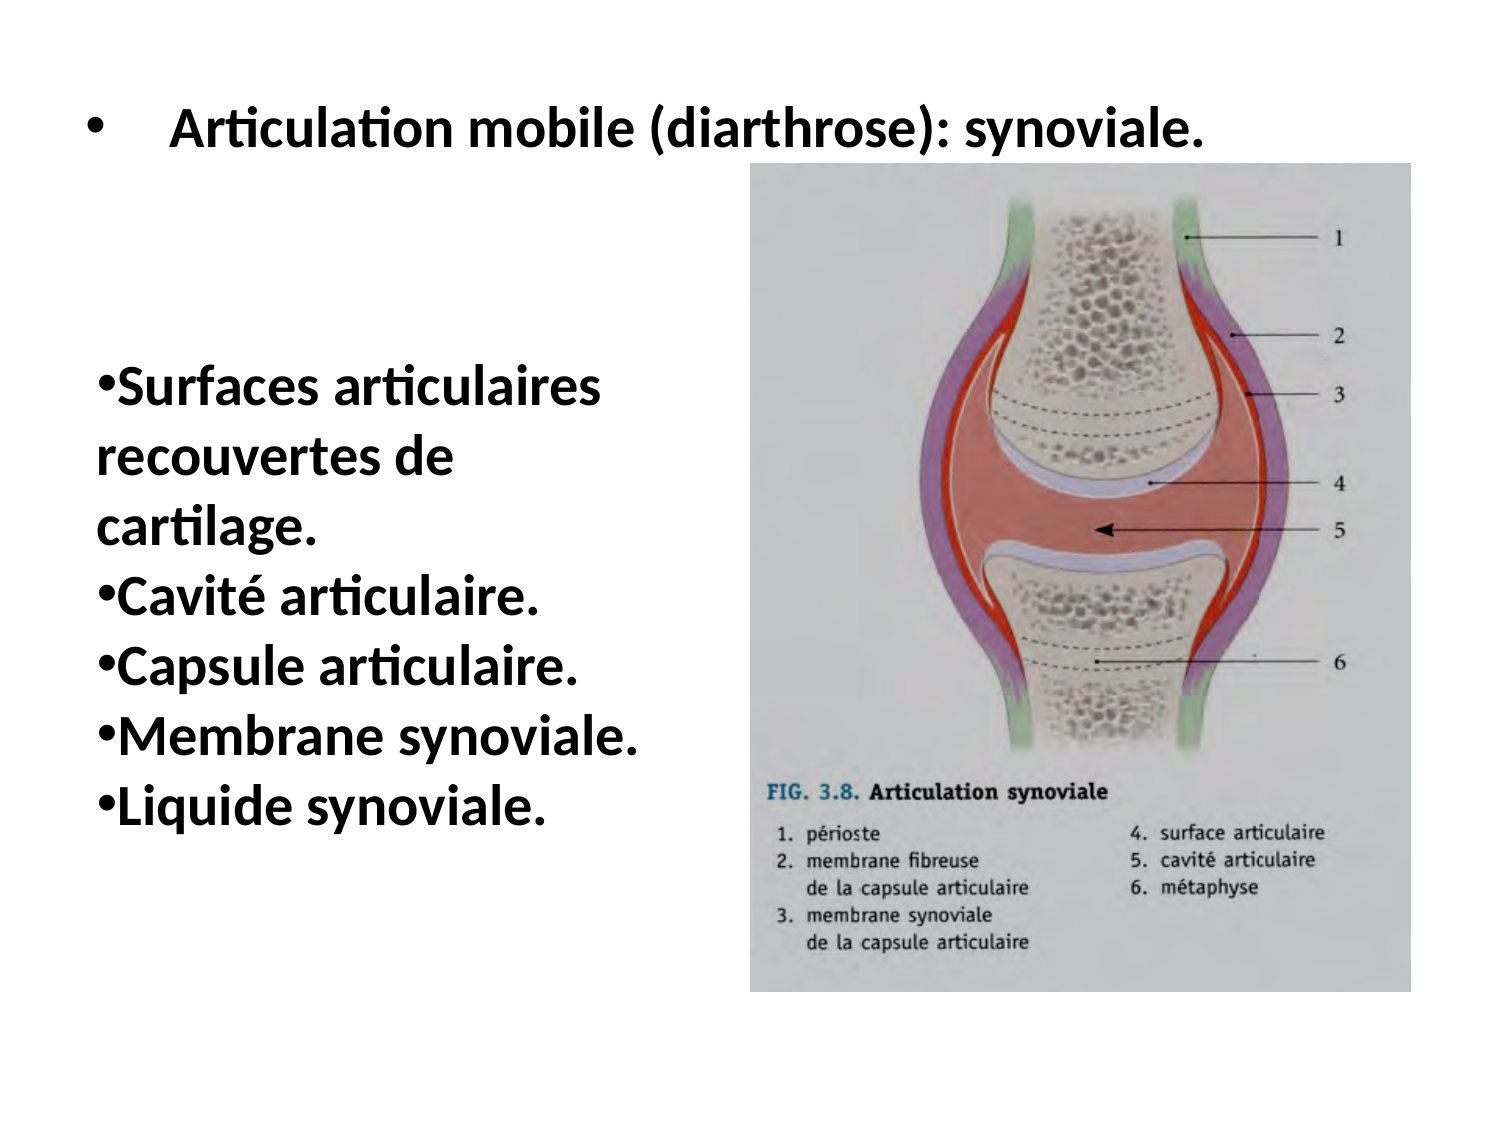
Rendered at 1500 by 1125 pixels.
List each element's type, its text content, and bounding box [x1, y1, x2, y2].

picture [749, 163, 1412, 992]
text_box Surfaces articulaires recouvertes de cartilage. Cavité articulaire. Capsule articulaire. Membrane synoviale. Liquide synoviale. [82, 339, 692, 845]
list Articulation mobile (diarthrose): synoviale. [70, 82, 1421, 923]
